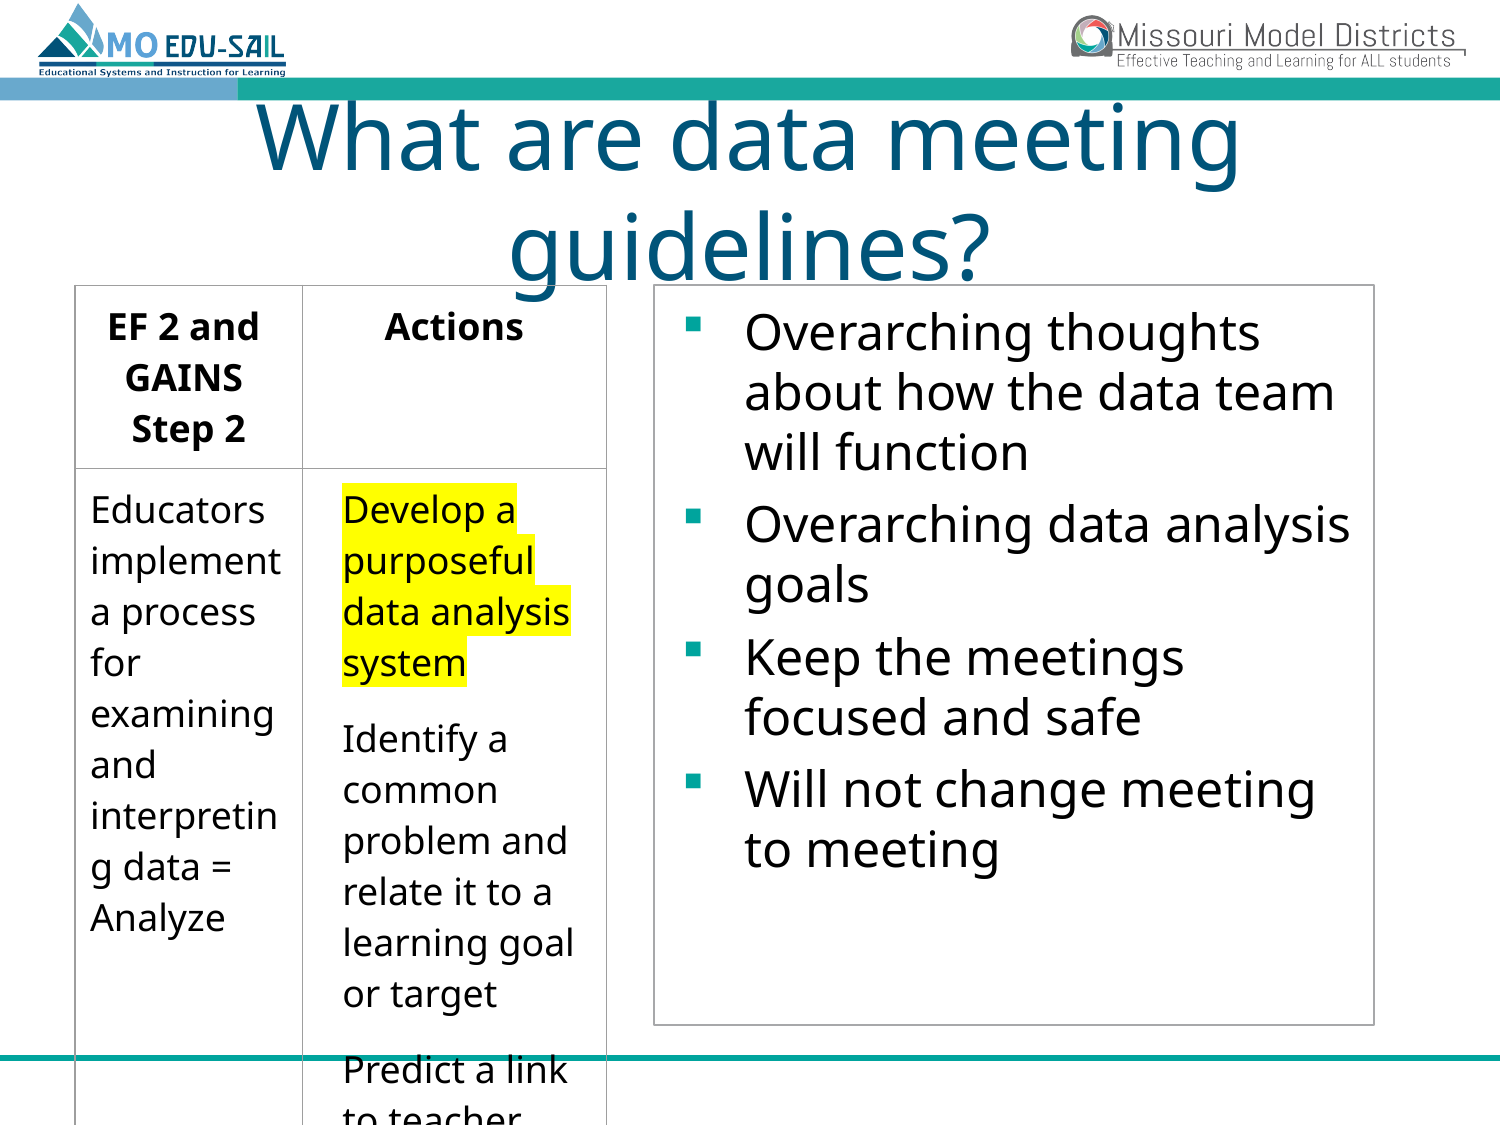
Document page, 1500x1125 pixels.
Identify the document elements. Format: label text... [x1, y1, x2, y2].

title What are data meeting guidelines? [75, 98, 1425, 279]
table_header Actions [303, 286, 606, 468]
list Overarching thoughts about how the data team will function Overarching data analysis goals Keep the meetings focused and safe Will not change meeting to meeting [654, 285, 1375, 1026]
picture [1071, 15, 1466, 72]
table_header EF 2 and GAINS Step 2 [76, 286, 302, 468]
picture [37, 0, 286, 81]
table_cell Develop a purposeful data analysis system Identify a common problem and relate it to a learning goal or target Predict a link to teacher practice [303, 469, 606, 1125]
table_cell Educators implement a process for examining and interpreting data = Analyze [76, 469, 302, 1125]
